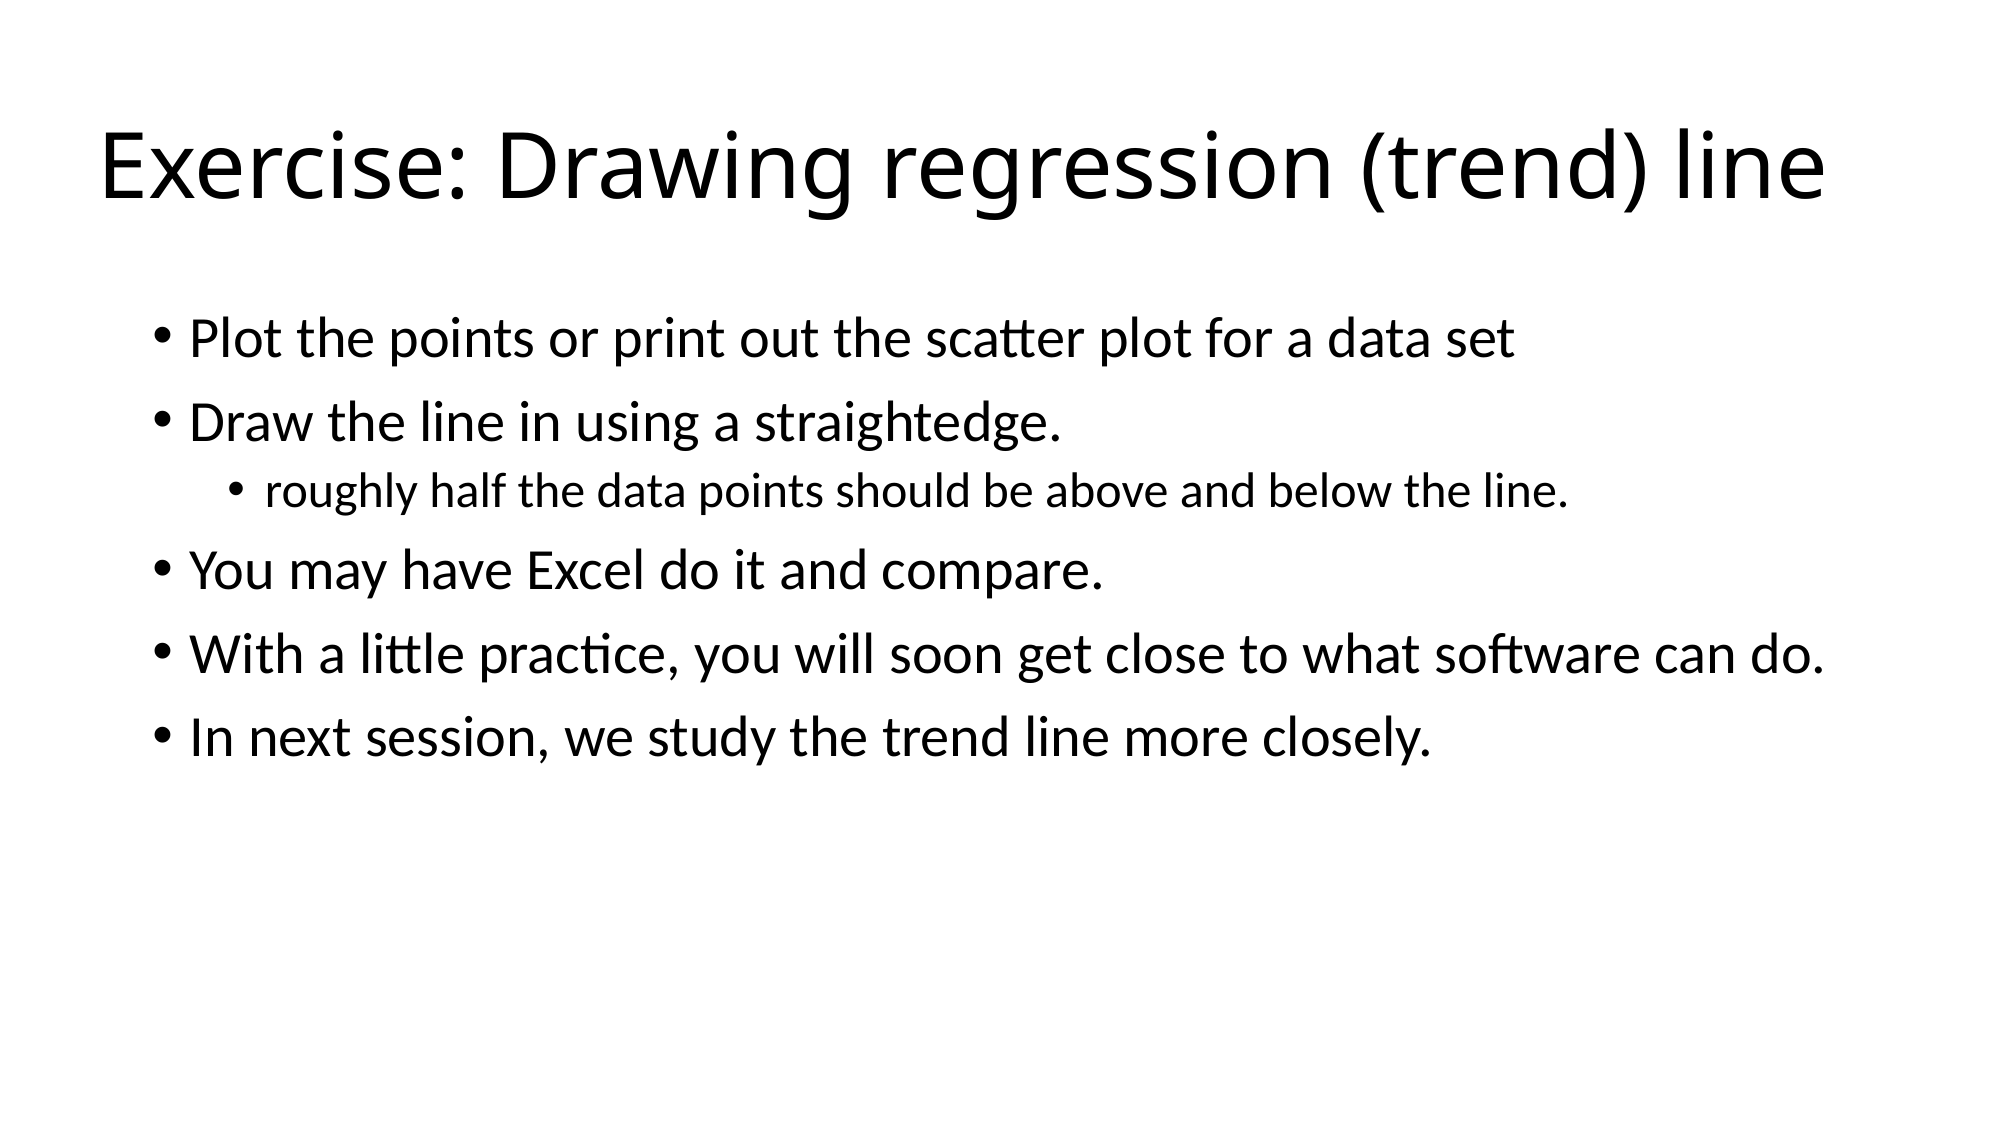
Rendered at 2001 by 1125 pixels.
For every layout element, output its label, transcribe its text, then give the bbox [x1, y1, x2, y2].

title Exercise: Drawing regression (trend) line [82, 59, 1863, 278]
list Plot the points or print out the scatter plot for a data set Draw the line in using a straightedge. roughly half the data points should be above and below the line. You may have Excel do it and compare. With a little practice, you will soon get close to what software can do. In next session, we study the trend line more closely. [137, 299, 1863, 1014]
